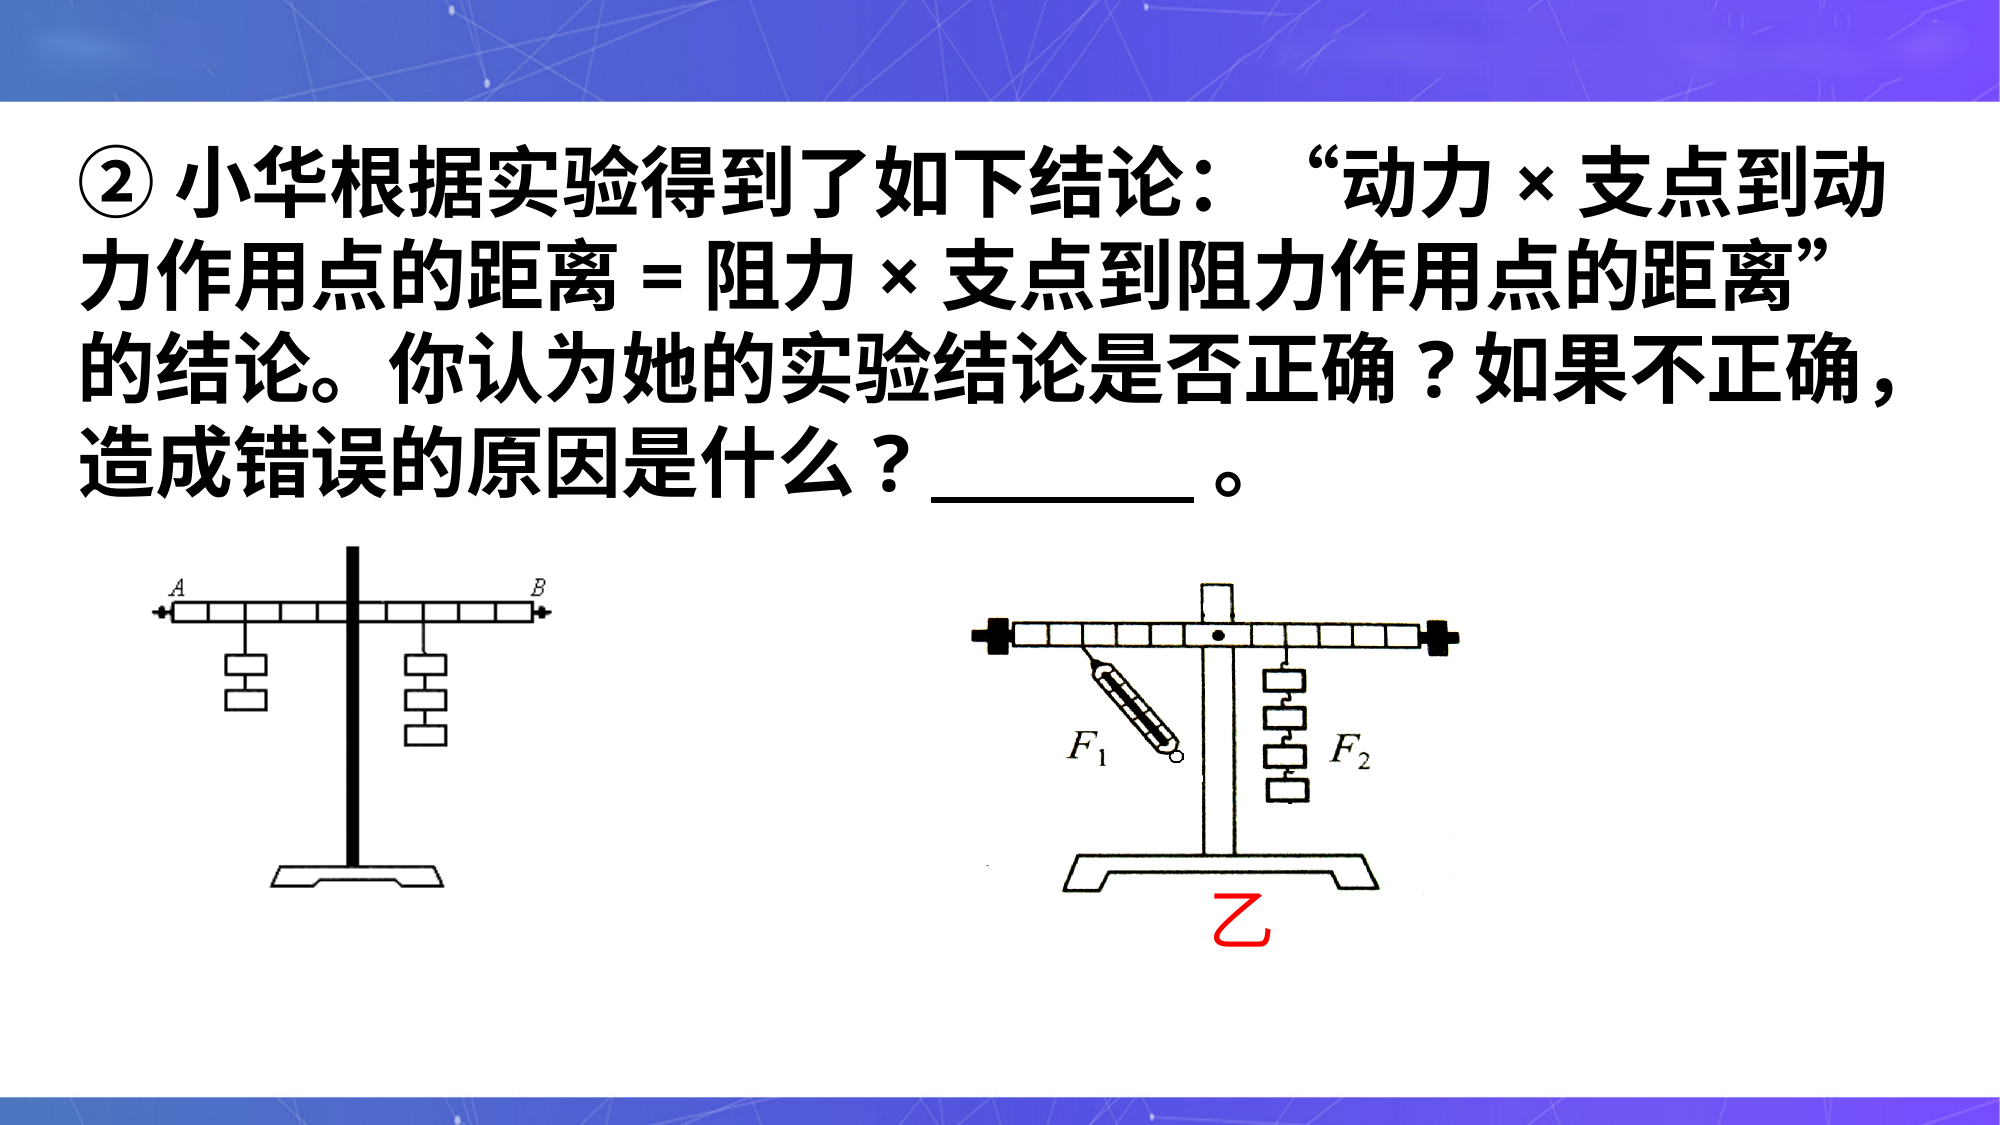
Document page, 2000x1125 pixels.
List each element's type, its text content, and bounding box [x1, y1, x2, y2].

picture [0, 0, 2000, 1125]
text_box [960, 578, 1466, 967]
text_box ②小华根据实验得到了如下结论：“动力×支点到动力作用点的距离=阻力×支点到阻力作用点的距离”的结论。你认为她的实验结论是否正确?如果不正确，造成错误的原因是什么? 。 [62, 125, 1937, 515]
